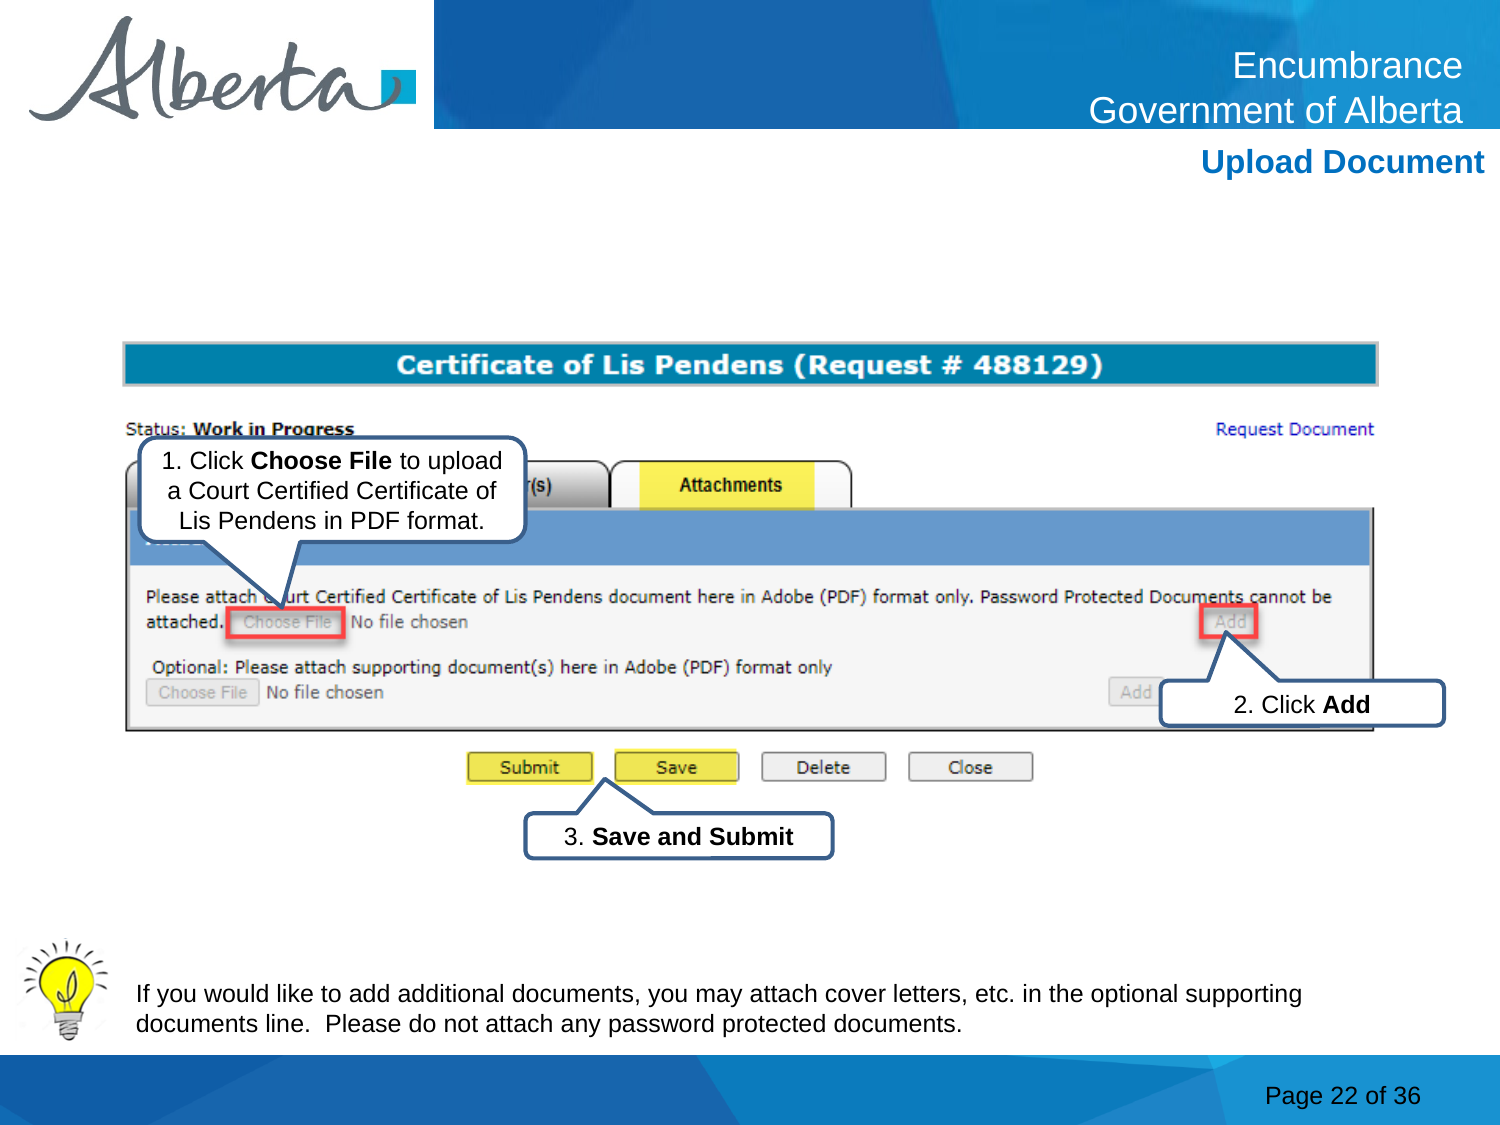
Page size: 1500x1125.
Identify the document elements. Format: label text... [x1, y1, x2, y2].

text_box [29, 0, 1500, 141]
text_box 2. Click Add [1384, 678, 1447, 728]
picture [15, 938, 121, 1041]
picture [120, 340, 1379, 785]
text_box 3. Save and Submit [523, 793, 835, 861]
text_box Upload Document [165, 148, 1500, 188]
picture [0, 1055, 1500, 1125]
text_box If you would like to add additional documents, you may attach cover letters, etc. in the optional supporting documents line. Please do not attach any password protected documents. [123, 969, 1397, 1045]
